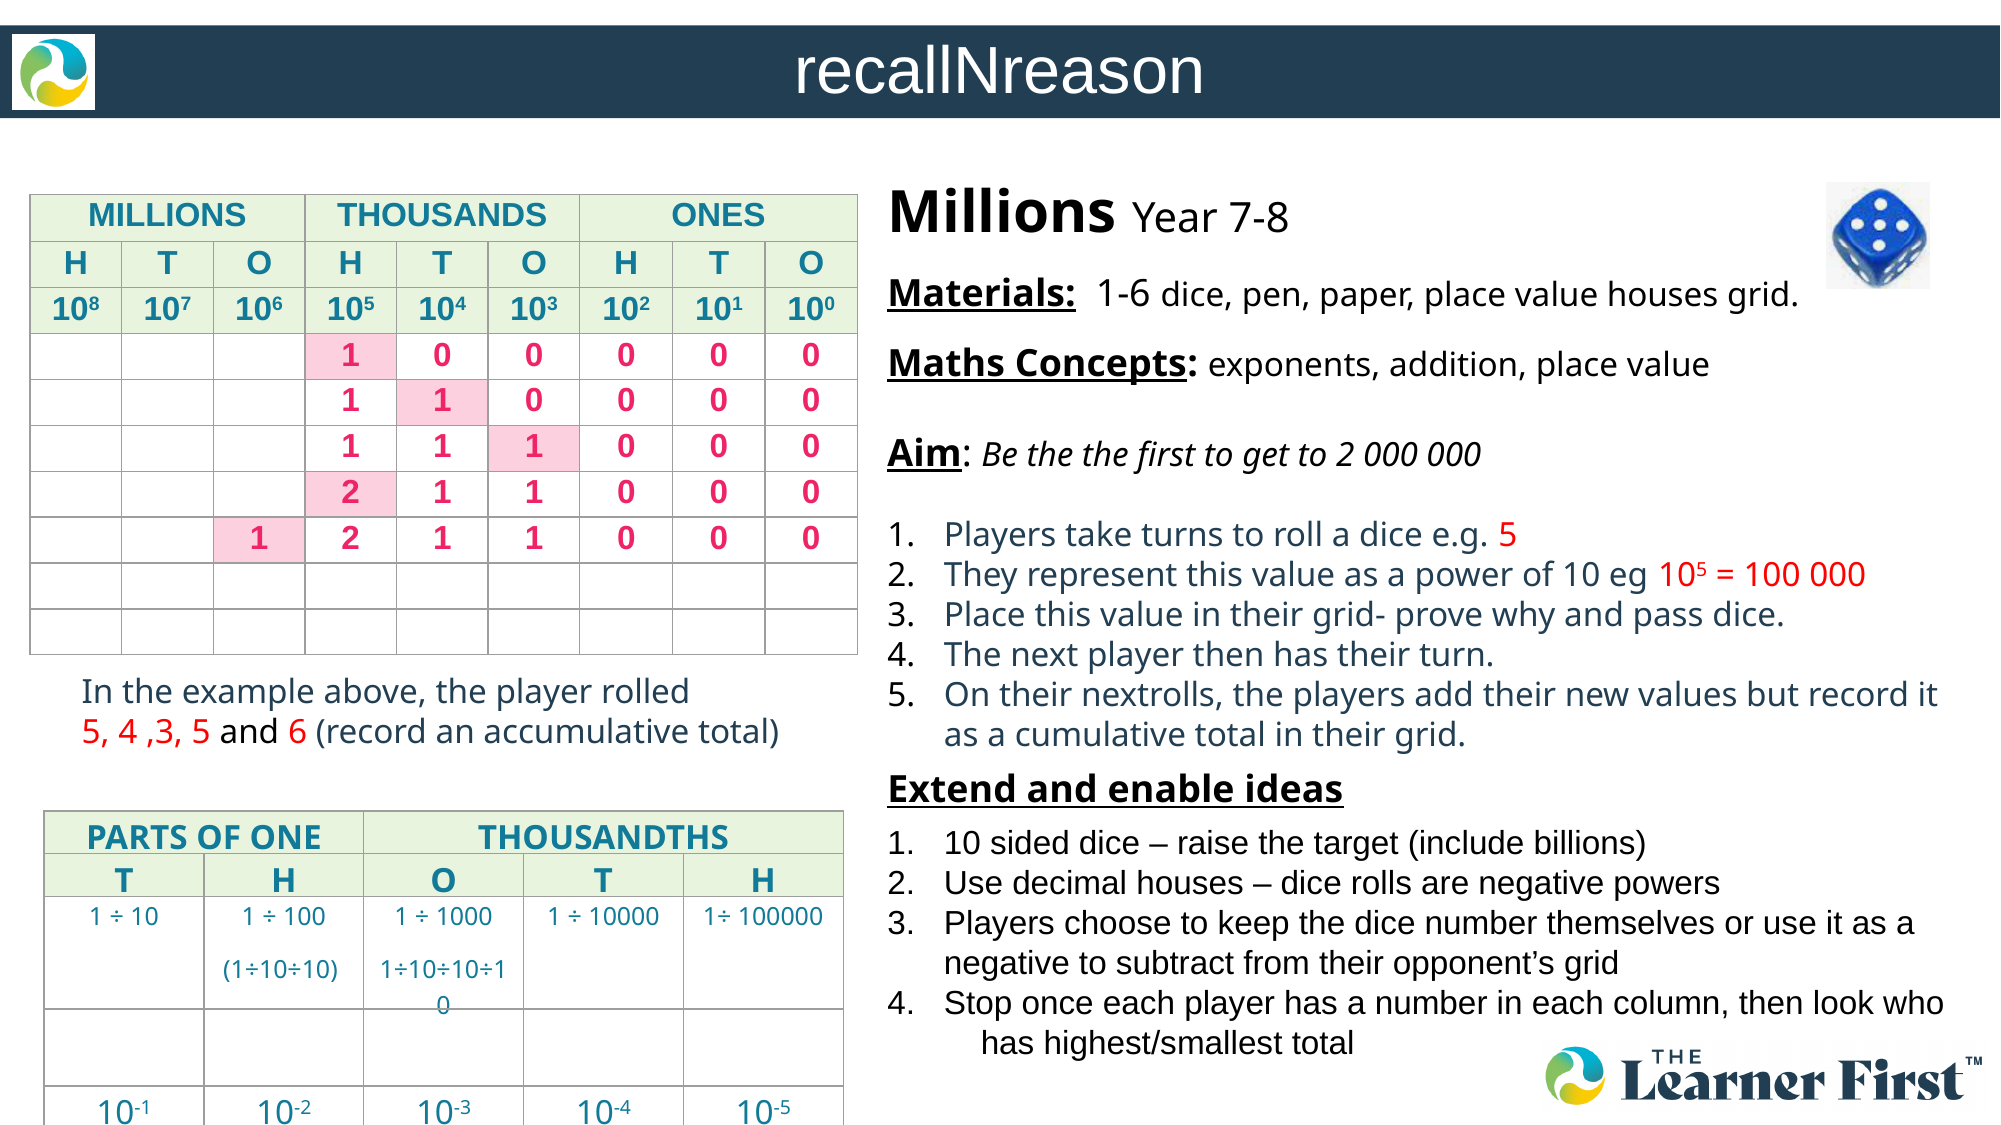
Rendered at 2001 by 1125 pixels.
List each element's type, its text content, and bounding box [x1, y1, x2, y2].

table_cell T [45, 854, 203, 896]
table_cell [214, 472, 304, 516]
table_cell [31, 610, 121, 654]
table_cell 10-3 [364, 1087, 523, 1125]
table_cell T [524, 854, 683, 896]
table_cell [31, 380, 121, 425]
table_cell 2 [306, 518, 396, 562]
table_cell [489, 610, 579, 654]
table_cell 0 [580, 426, 672, 471]
table_cell [214, 380, 304, 425]
table_cell 0 [673, 380, 764, 425]
table_cell 0 [580, 518, 672, 562]
table_cell 0 [489, 380, 579, 425]
table_cell O [214, 242, 304, 287]
table_cell 0 [673, 472, 764, 516]
table_cell 104 [397, 288, 487, 333]
table_cell 1 ÷ 1000 1÷10÷10÷10 [364, 897, 523, 1008]
table_cell 0 [766, 334, 857, 379]
table_cell 100 [766, 288, 857, 333]
table_header THOUSANDTHS [364, 812, 843, 853]
table_cell 1 [489, 472, 579, 516]
table_cell 108 [31, 288, 121, 333]
table_cell 10-5 [684, 1087, 843, 1125]
table_header THOUSANDS [306, 195, 579, 241]
table_cell 0 [766, 472, 857, 516]
table_cell [122, 564, 213, 608]
table_cell 10-2 [205, 1087, 363, 1125]
table_cell [122, 334, 213, 379]
table_cell 107 [122, 288, 213, 333]
table_cell T [397, 242, 487, 287]
table_cell 1 [306, 380, 396, 425]
text_box In the example above, the player rolled 5, 4 ,3, 5 and 6 (record an accumulative total) [66, 663, 1080, 758]
table_cell [205, 1010, 363, 1085]
table_cell 10-4 [524, 1087, 683, 1125]
table_cell T [122, 242, 213, 287]
table_cell [31, 426, 121, 471]
table_cell 0 [673, 518, 764, 562]
table_cell [397, 564, 487, 608]
text_box Extend and enable ideas [872, 757, 2000, 813]
table_cell O [364, 854, 523, 896]
table_cell [766, 564, 857, 608]
table_cell 0 [766, 426, 857, 471]
table_cell 1 [214, 518, 304, 562]
table_cell [766, 610, 857, 654]
table_cell 1 ÷ 100 (1÷10÷10) [205, 897, 363, 1008]
table_cell [214, 610, 304, 654]
table_cell [524, 1010, 683, 1085]
table_cell O [766, 242, 857, 287]
table_cell T [673, 242, 764, 287]
table_cell 105 [306, 288, 396, 333]
table_cell 1 [397, 426, 487, 471]
table_header PARTS OF ONE [45, 812, 363, 853]
table_cell [122, 518, 213, 562]
table_cell [306, 564, 396, 608]
text_box 10 sided dice – raise the target (include billions) Use decimal houses – dice rolls are negative powers Players choose to keep the dice number themselves or use it as a negative to subtract from their opponent’s grid Stop once each player has a number in each column, then look who has highest/smallest total [872, 813, 2000, 1125]
picture [1826, 182, 1930, 289]
table_cell 1 ÷ 10 [45, 897, 203, 1008]
table_cell 10-1 [45, 1087, 203, 1125]
table_cell H [580, 242, 672, 287]
table_cell [31, 564, 121, 608]
table_cell [397, 610, 487, 654]
table_cell 0 [673, 426, 764, 471]
table_cell 1÷ 100000 [684, 897, 843, 1008]
table_cell H [31, 242, 121, 287]
table_cell 0 [766, 380, 857, 425]
table_cell [31, 518, 121, 562]
table_cell 1 [306, 426, 396, 471]
table_cell 0 [489, 334, 579, 379]
table_cell 1 [489, 518, 579, 562]
table_cell [31, 472, 121, 516]
table_cell [45, 1010, 203, 1085]
table_cell 1 ÷ 10000 [524, 897, 683, 1008]
table_cell 0 [580, 472, 672, 516]
table_cell [580, 564, 672, 608]
table_header ONES [580, 195, 857, 241]
table_cell 2 [306, 472, 396, 516]
table_cell [214, 564, 304, 608]
table_cell 1 [489, 426, 579, 471]
table_cell 0 [673, 334, 764, 379]
table_cell 0 [766, 518, 857, 562]
table_cell 1 [306, 334, 396, 379]
table_cell [122, 380, 213, 425]
table_cell [673, 610, 764, 654]
table_cell [684, 1010, 843, 1085]
table_cell 1 [397, 380, 487, 425]
table_cell 1 [397, 518, 487, 562]
table_header MILLIONS [31, 195, 304, 241]
table_cell [122, 610, 213, 654]
table_cell [489, 564, 579, 608]
table_cell H [205, 854, 363, 896]
table_cell [214, 334, 304, 379]
table_cell [122, 426, 213, 471]
text_box Millions Year 7-8 Materials: 1-6 dice, pen, paper, place value houses grid. Maths Concepts: exponents, addition, place value Aim: Be the the first to get to 2 000 000 Players take turns to roll a dice e.g. 5 They represent this value as a power of 10 eg 105 = 100 000 Place this value in their grid- prove why and pass dice. The next player then has their turn. On their nextrolls, the players add their new values but record it as a cumulative total in their grid. [872, 166, 1985, 757]
table_cell [673, 564, 764, 608]
picture [12, 34, 95, 110]
table_cell 106 [214, 288, 304, 333]
table_cell 1 [397, 472, 487, 516]
table_cell 103 [489, 288, 579, 333]
table_cell H [306, 242, 396, 287]
table_cell [580, 610, 672, 654]
table_cell O [489, 242, 579, 287]
table_cell [122, 472, 213, 516]
table_cell [306, 610, 396, 654]
table_cell 101 [673, 288, 764, 333]
table_cell 0 [580, 334, 672, 379]
table_cell 0 [580, 380, 672, 425]
table_cell 0 [397, 334, 487, 379]
table_cell [364, 1010, 523, 1085]
table_cell 102 [580, 288, 672, 333]
table_cell H [684, 854, 843, 896]
table_cell [31, 334, 121, 379]
table_cell [214, 426, 304, 471]
